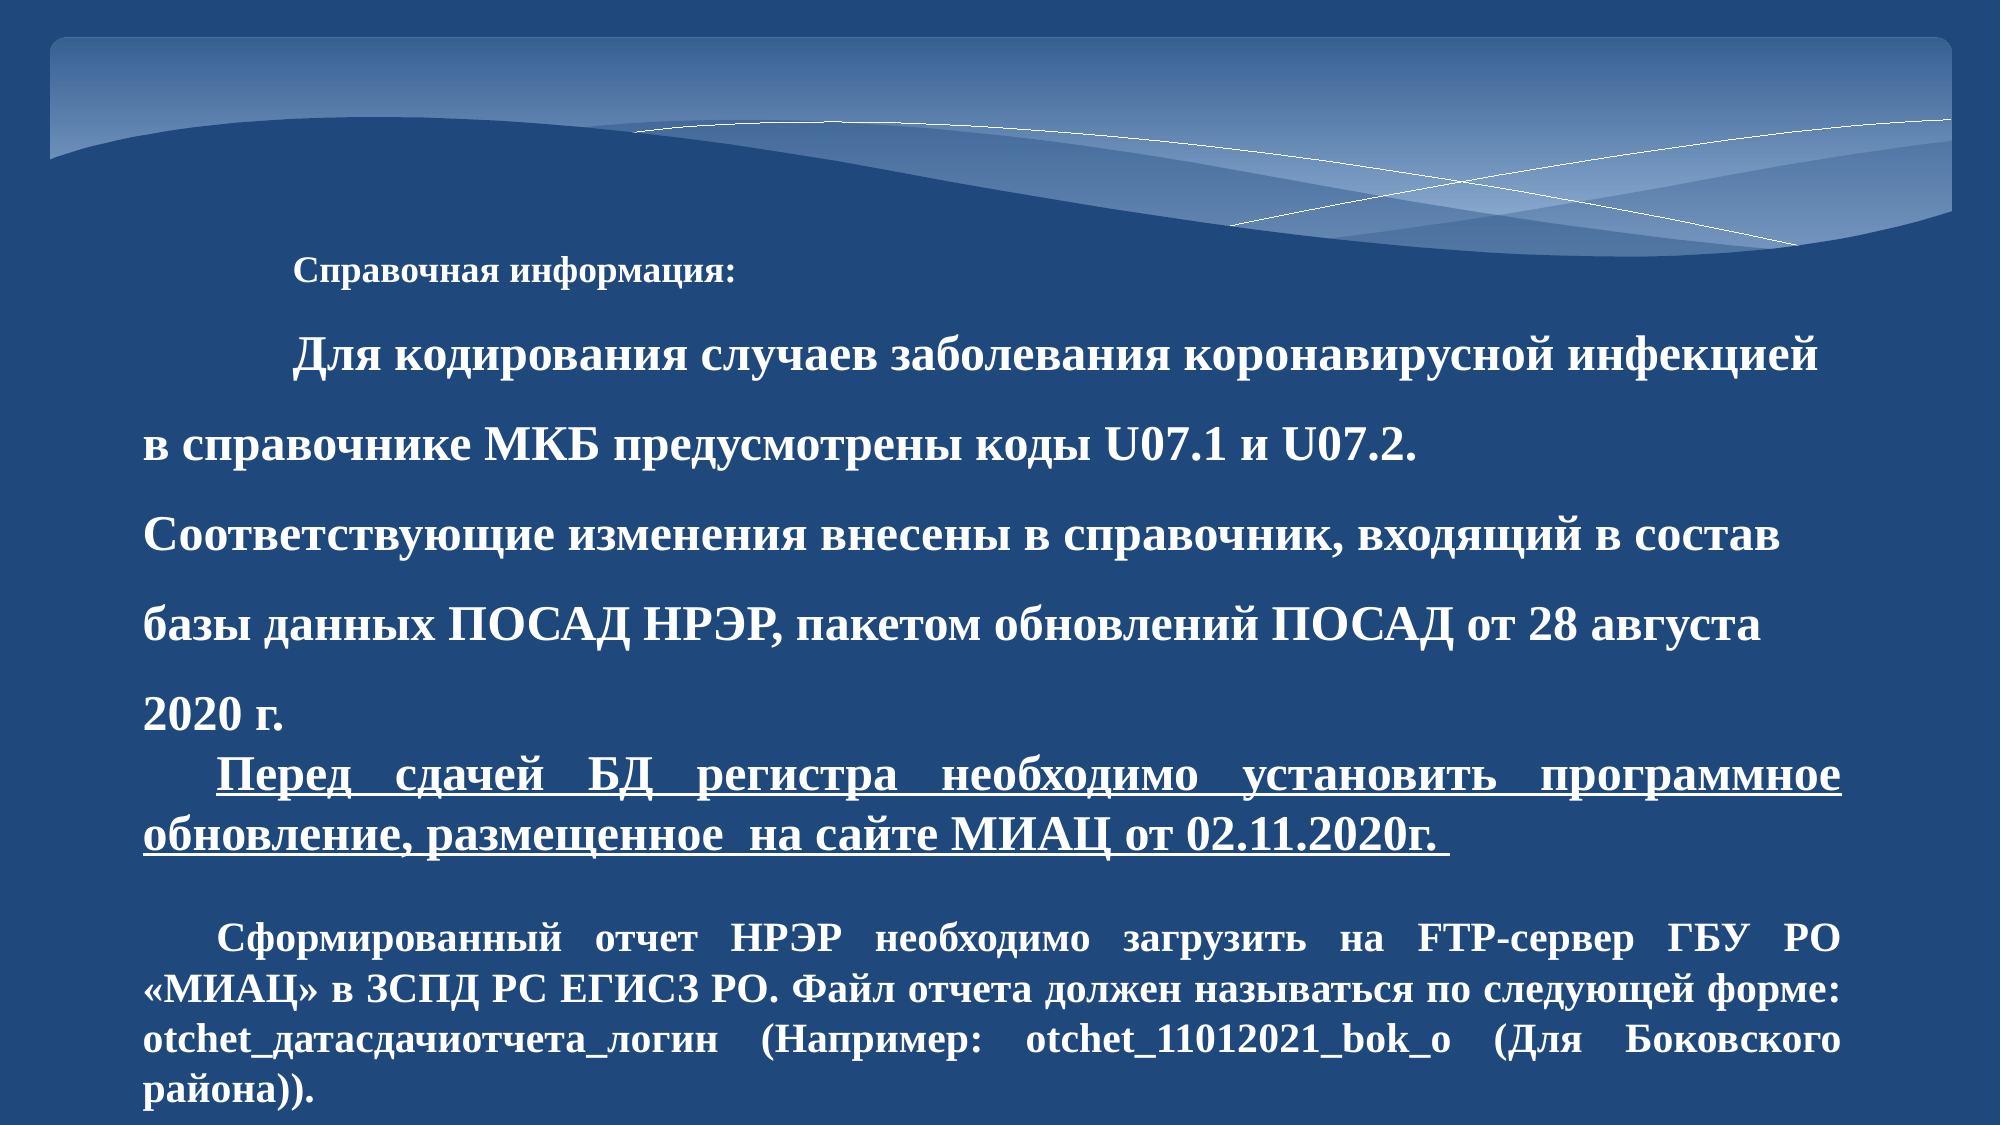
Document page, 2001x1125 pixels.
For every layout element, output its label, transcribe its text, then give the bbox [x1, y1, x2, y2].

text_box Справочная информация: Для кодирования случаев заболевания коронавирусной инфекцией в справочнике МКБ предусмотрены коды U07.1 и U07.2. Соответствующие изменения внесены в справочник, входящий в состав базы данных ПОСАД НРЭР, пакетом обновлений ПОСАД от 28 августа 2020 г. Перед сдачей БД регистра необходимо установить программное обновление, размещенное на сайте МИАЦ от 02.11.2020г. Сформированный отчет НРЭР необходимо загрузить на FTP-сервер ГБУ РО «МИАЦ» в ЗСПД РС ЕГИСЗ РО. Файл отчета должен называться по следующей форме: otchet_датасдачиотчета_логин (Например: otchet_11012021_bok_o (Для Боковского района)). [127, 215, 1857, 1125]
